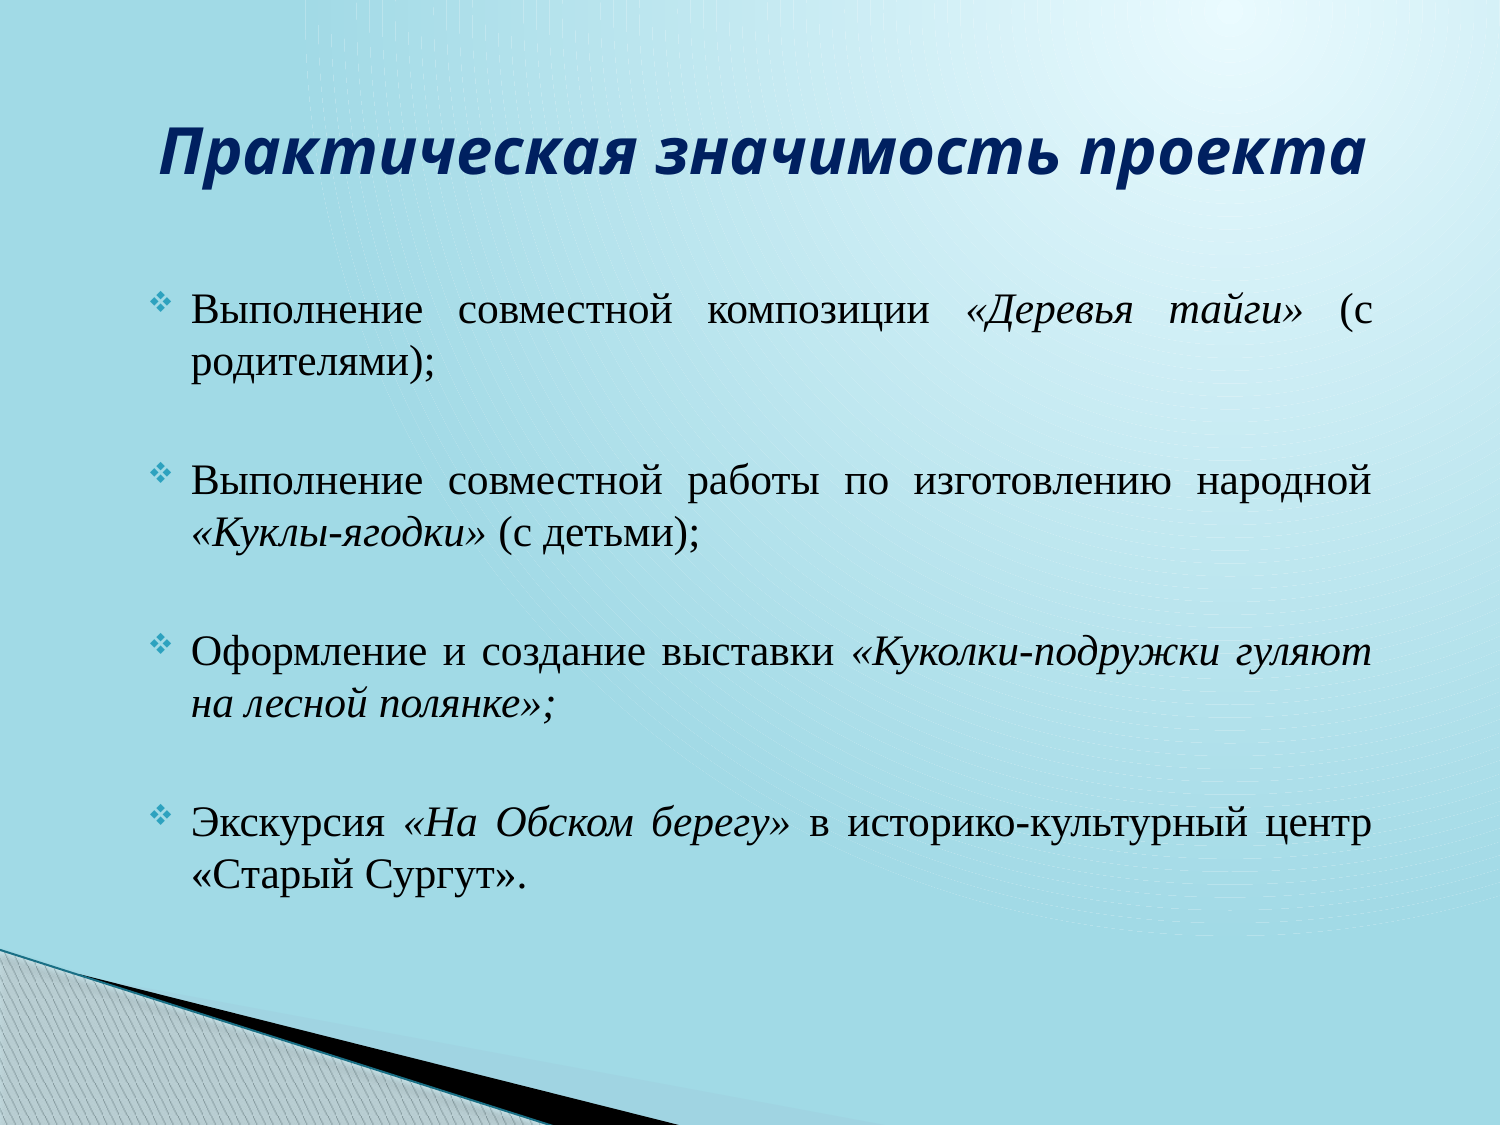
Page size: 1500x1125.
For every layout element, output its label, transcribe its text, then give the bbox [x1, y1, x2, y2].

list Практическая значимость проекта Выполнение совместной композиции «Деревья тайги» (с родителями); Выполнение совместной работы по изготовлению народной «Куклы-ягодки» (с детьми); Оформление и создание выставки «Куколки-подружки гуляют на лесной полянке»; Экскурсия «На Обском берегу» в историко-культурный центр «Старый Сургут». [123, 101, 1388, 986]
